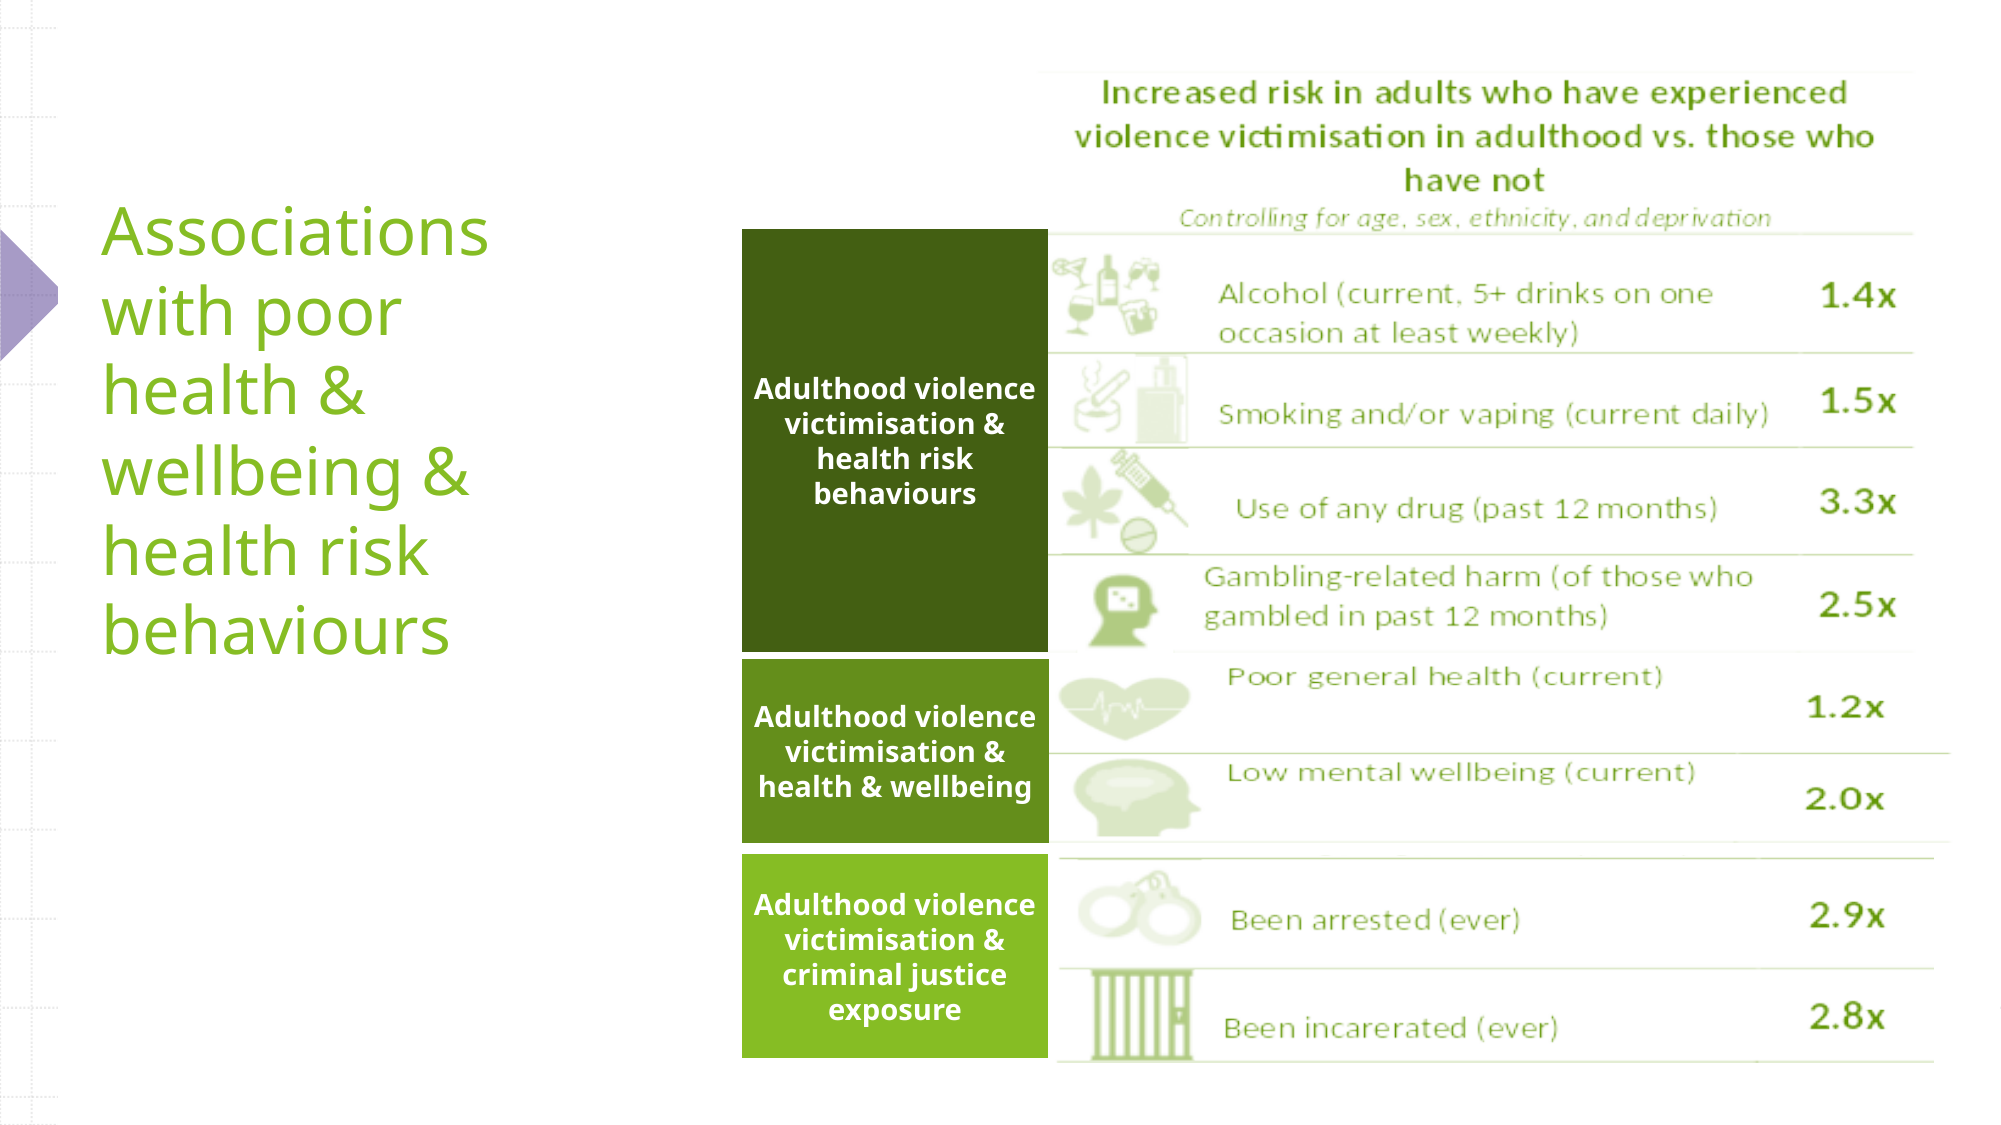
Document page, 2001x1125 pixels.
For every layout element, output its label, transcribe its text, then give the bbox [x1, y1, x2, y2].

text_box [743, 230, 1047, 1058]
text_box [984, 65, 1980, 1063]
text_box Associations with poor health & wellbeing & health risk behaviours [86, 181, 596, 676]
